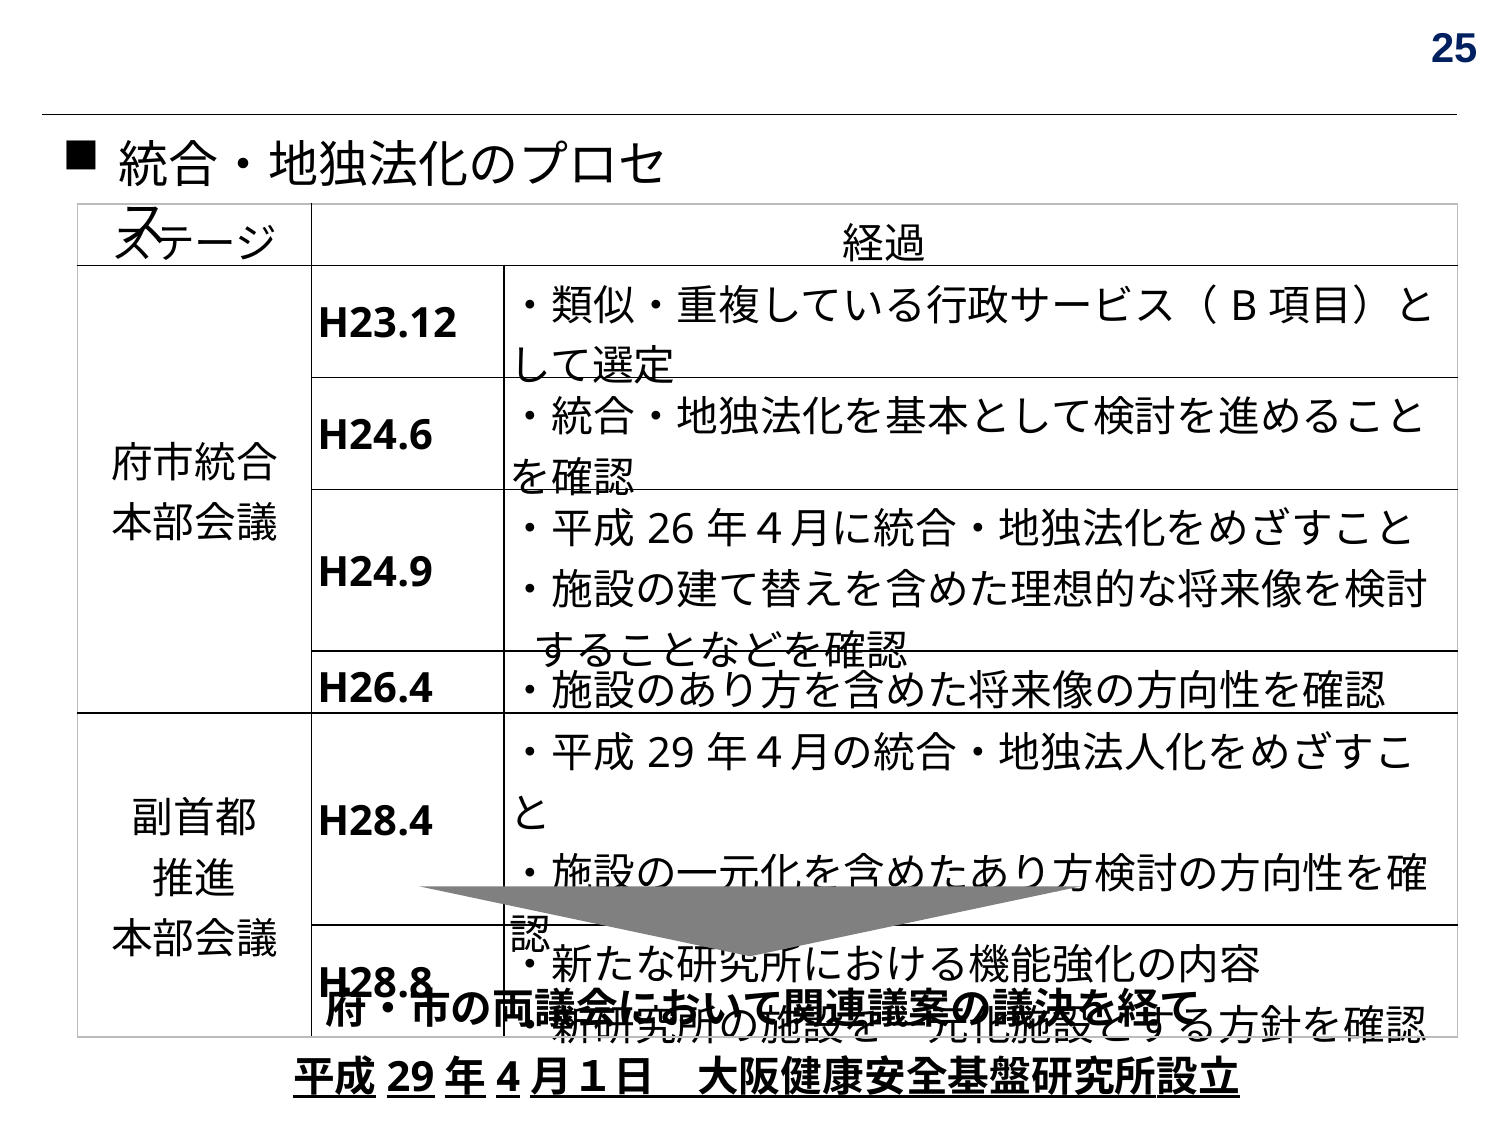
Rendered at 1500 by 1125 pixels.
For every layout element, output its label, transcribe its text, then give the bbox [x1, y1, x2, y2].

table_cell 府市統合 本部会議 [78, 266, 311, 712]
table_cell 副首都 推進 本部会議 [78, 714, 311, 1036]
text_box 府・市の両議会において関連議案の議決を経て [310, 974, 1216, 1040]
text_box 25 [1407, 0, 1500, 97]
table_cell ・平成29年４月の統合・地独法人化をめざすこと ・施設の一元化を含めたあり方検討の方向性を確認 [505, 714, 1457, 924]
table_cell H28.4 [312, 714, 503, 924]
text_box 統合・地独法化のプロセス [47, 124, 698, 260]
text_box [418, 885, 1082, 958]
table_cell H24.6 [312, 378, 503, 489]
table_header 経過 [312, 205, 1457, 265]
table_cell H24.9 [312, 490, 503, 650]
table_cell H26.4 [312, 652, 503, 712]
table_cell ・施設のあり方を含めた将来像の方向性を確認 [505, 652, 1457, 712]
table_cell ・類似・重複している行政サービス（B項目）として選定 [505, 266, 1457, 377]
table_cell H28.8 [312, 926, 503, 974]
table_cell H23.12 [312, 266, 503, 377]
text_box 平成29年4月１日 大阪健康安全基盤研究所設立 [278, 1042, 1255, 1108]
table_cell ・平成26年４月に統合・地独法化をめざすこと ・施設の建て替えを含めた理想的な将来像を検討することなどを確認 [505, 490, 1457, 650]
table_header ステージ [78, 205, 311, 265]
table_cell ・新たな研究所における機能強化の内容 ・新研究所の施設を一元化施設とする方針を確認 [505, 926, 1457, 1036]
table_cell ・統合・地独法化を基本として検討を進めることを確認 [505, 378, 1457, 489]
